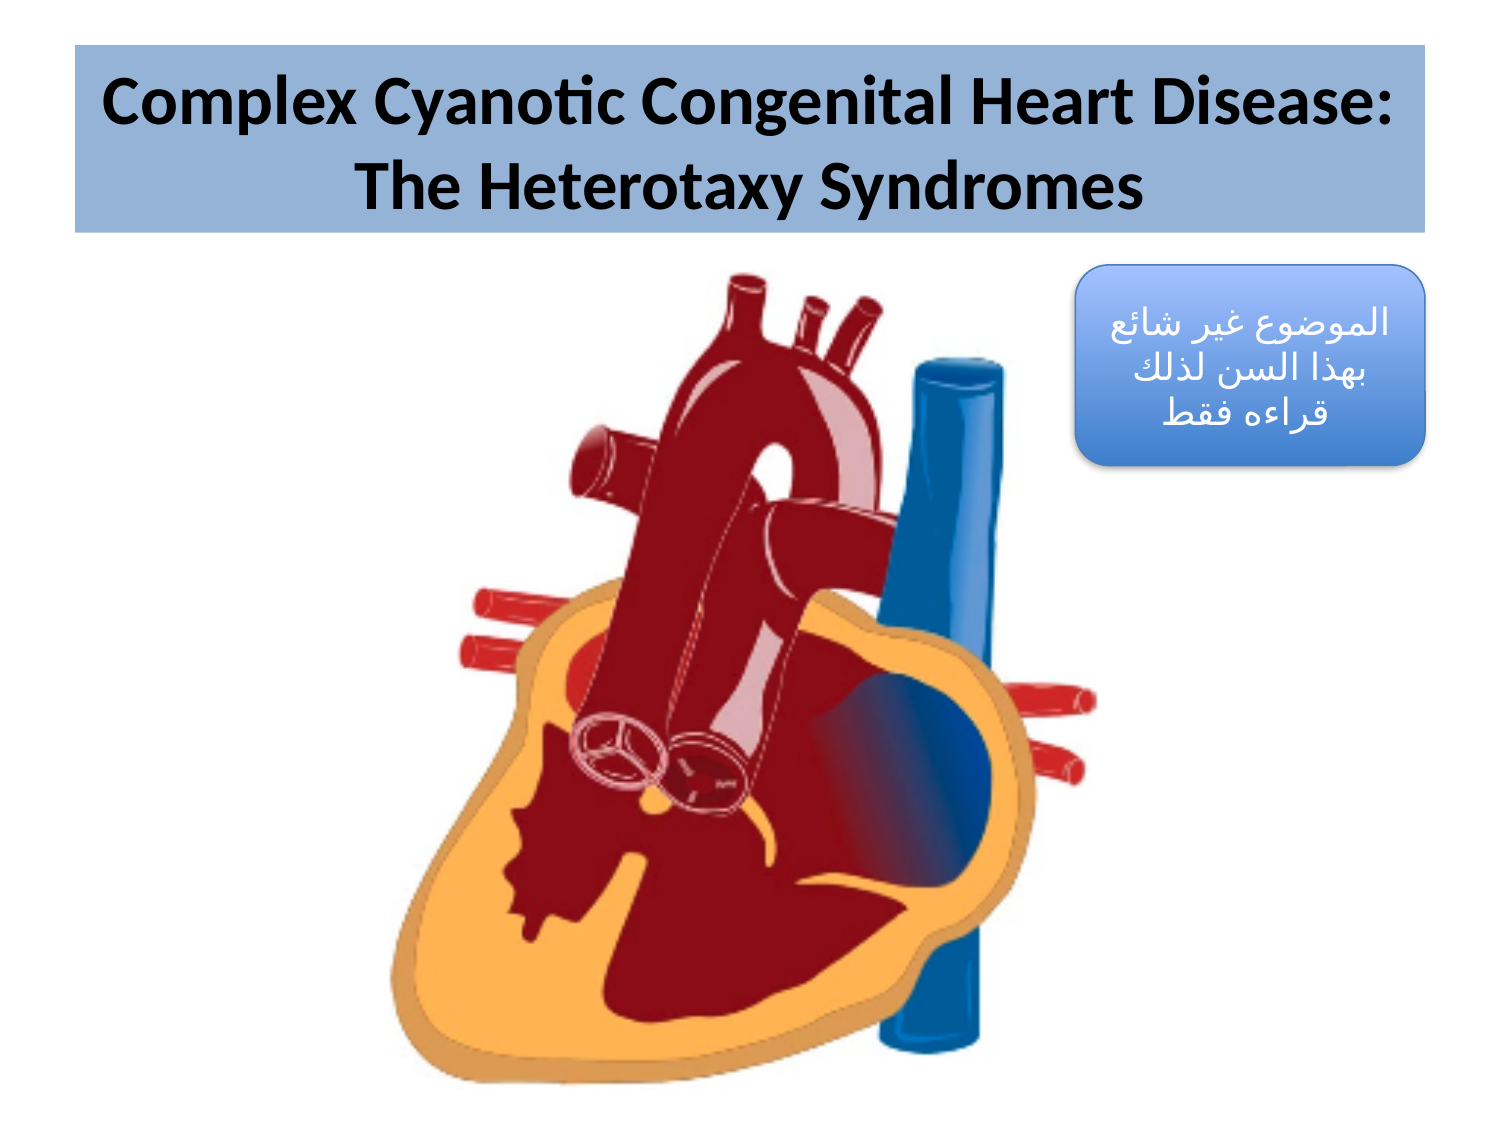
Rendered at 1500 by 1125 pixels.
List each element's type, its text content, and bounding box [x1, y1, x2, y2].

title Complex Cyanotic Congenital Heart Disease: The Heterotaxy Syndromes [75, 45, 1425, 233]
text_box الموضوع غير شائع بهذا السن لذلك قراءه فقط [1134, 264, 1426, 467]
picture [356, 262, 1130, 1106]
